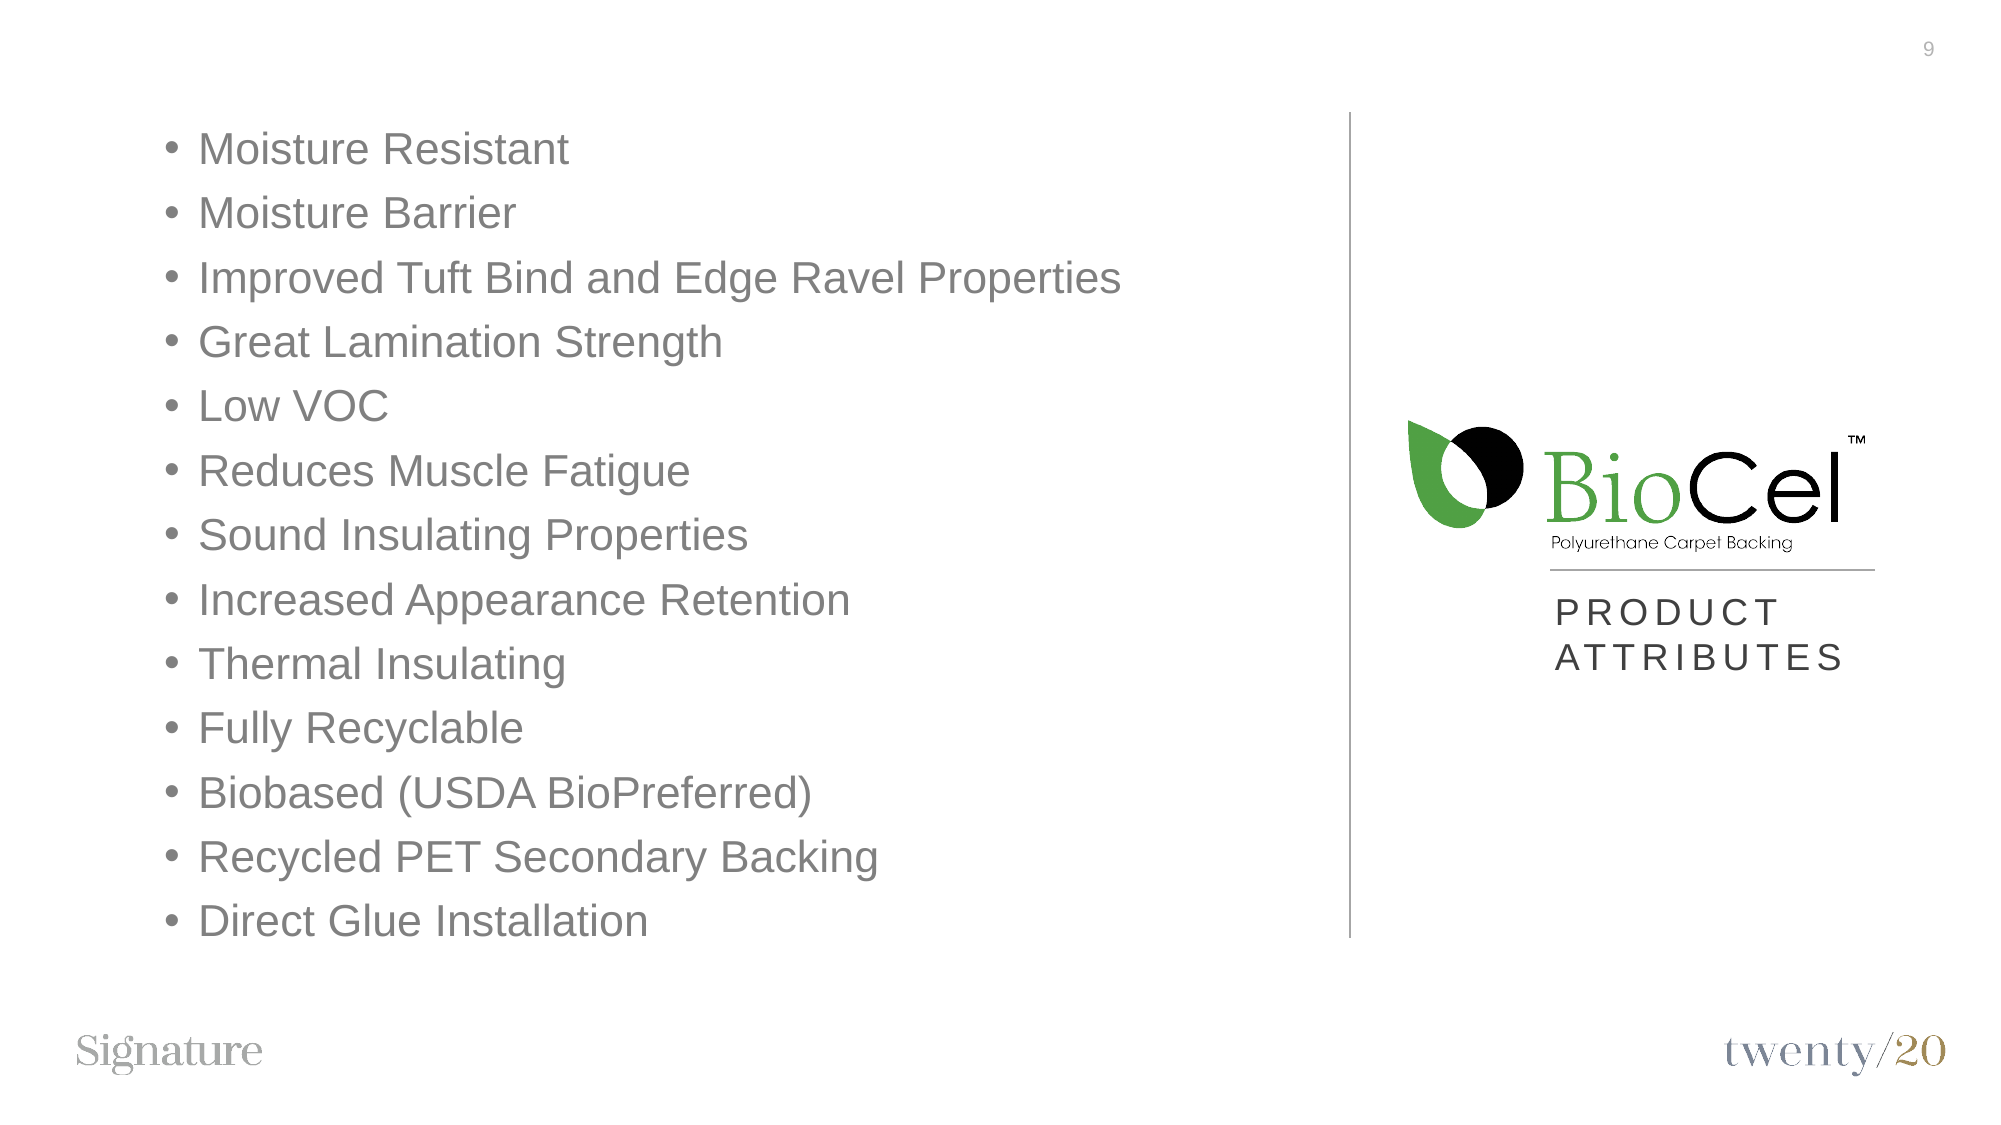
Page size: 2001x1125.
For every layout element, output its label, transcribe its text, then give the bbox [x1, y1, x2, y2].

text_box Moisture Resistant Moisture Barrier Improved Tuft Bind and Edge Ravel Properties Great Lamination Strength Low VOC Reduces Muscle Fatigue Sound Insulating Properties Increased Appearance Retention Thermal Insulating Fully Recyclable Biobased (USDA BioPreferred) Recycled PET Secondary Backing Direct Glue Installation [149, 118, 1256, 956]
slide_number 9 [1824, 18, 1950, 79]
picture [1694, 1015, 1947, 1091]
text_box PRODUCT ATTRIBUTES [1540, 581, 1857, 686]
picture [1408, 420, 1865, 553]
picture [77, 1034, 262, 1075]
